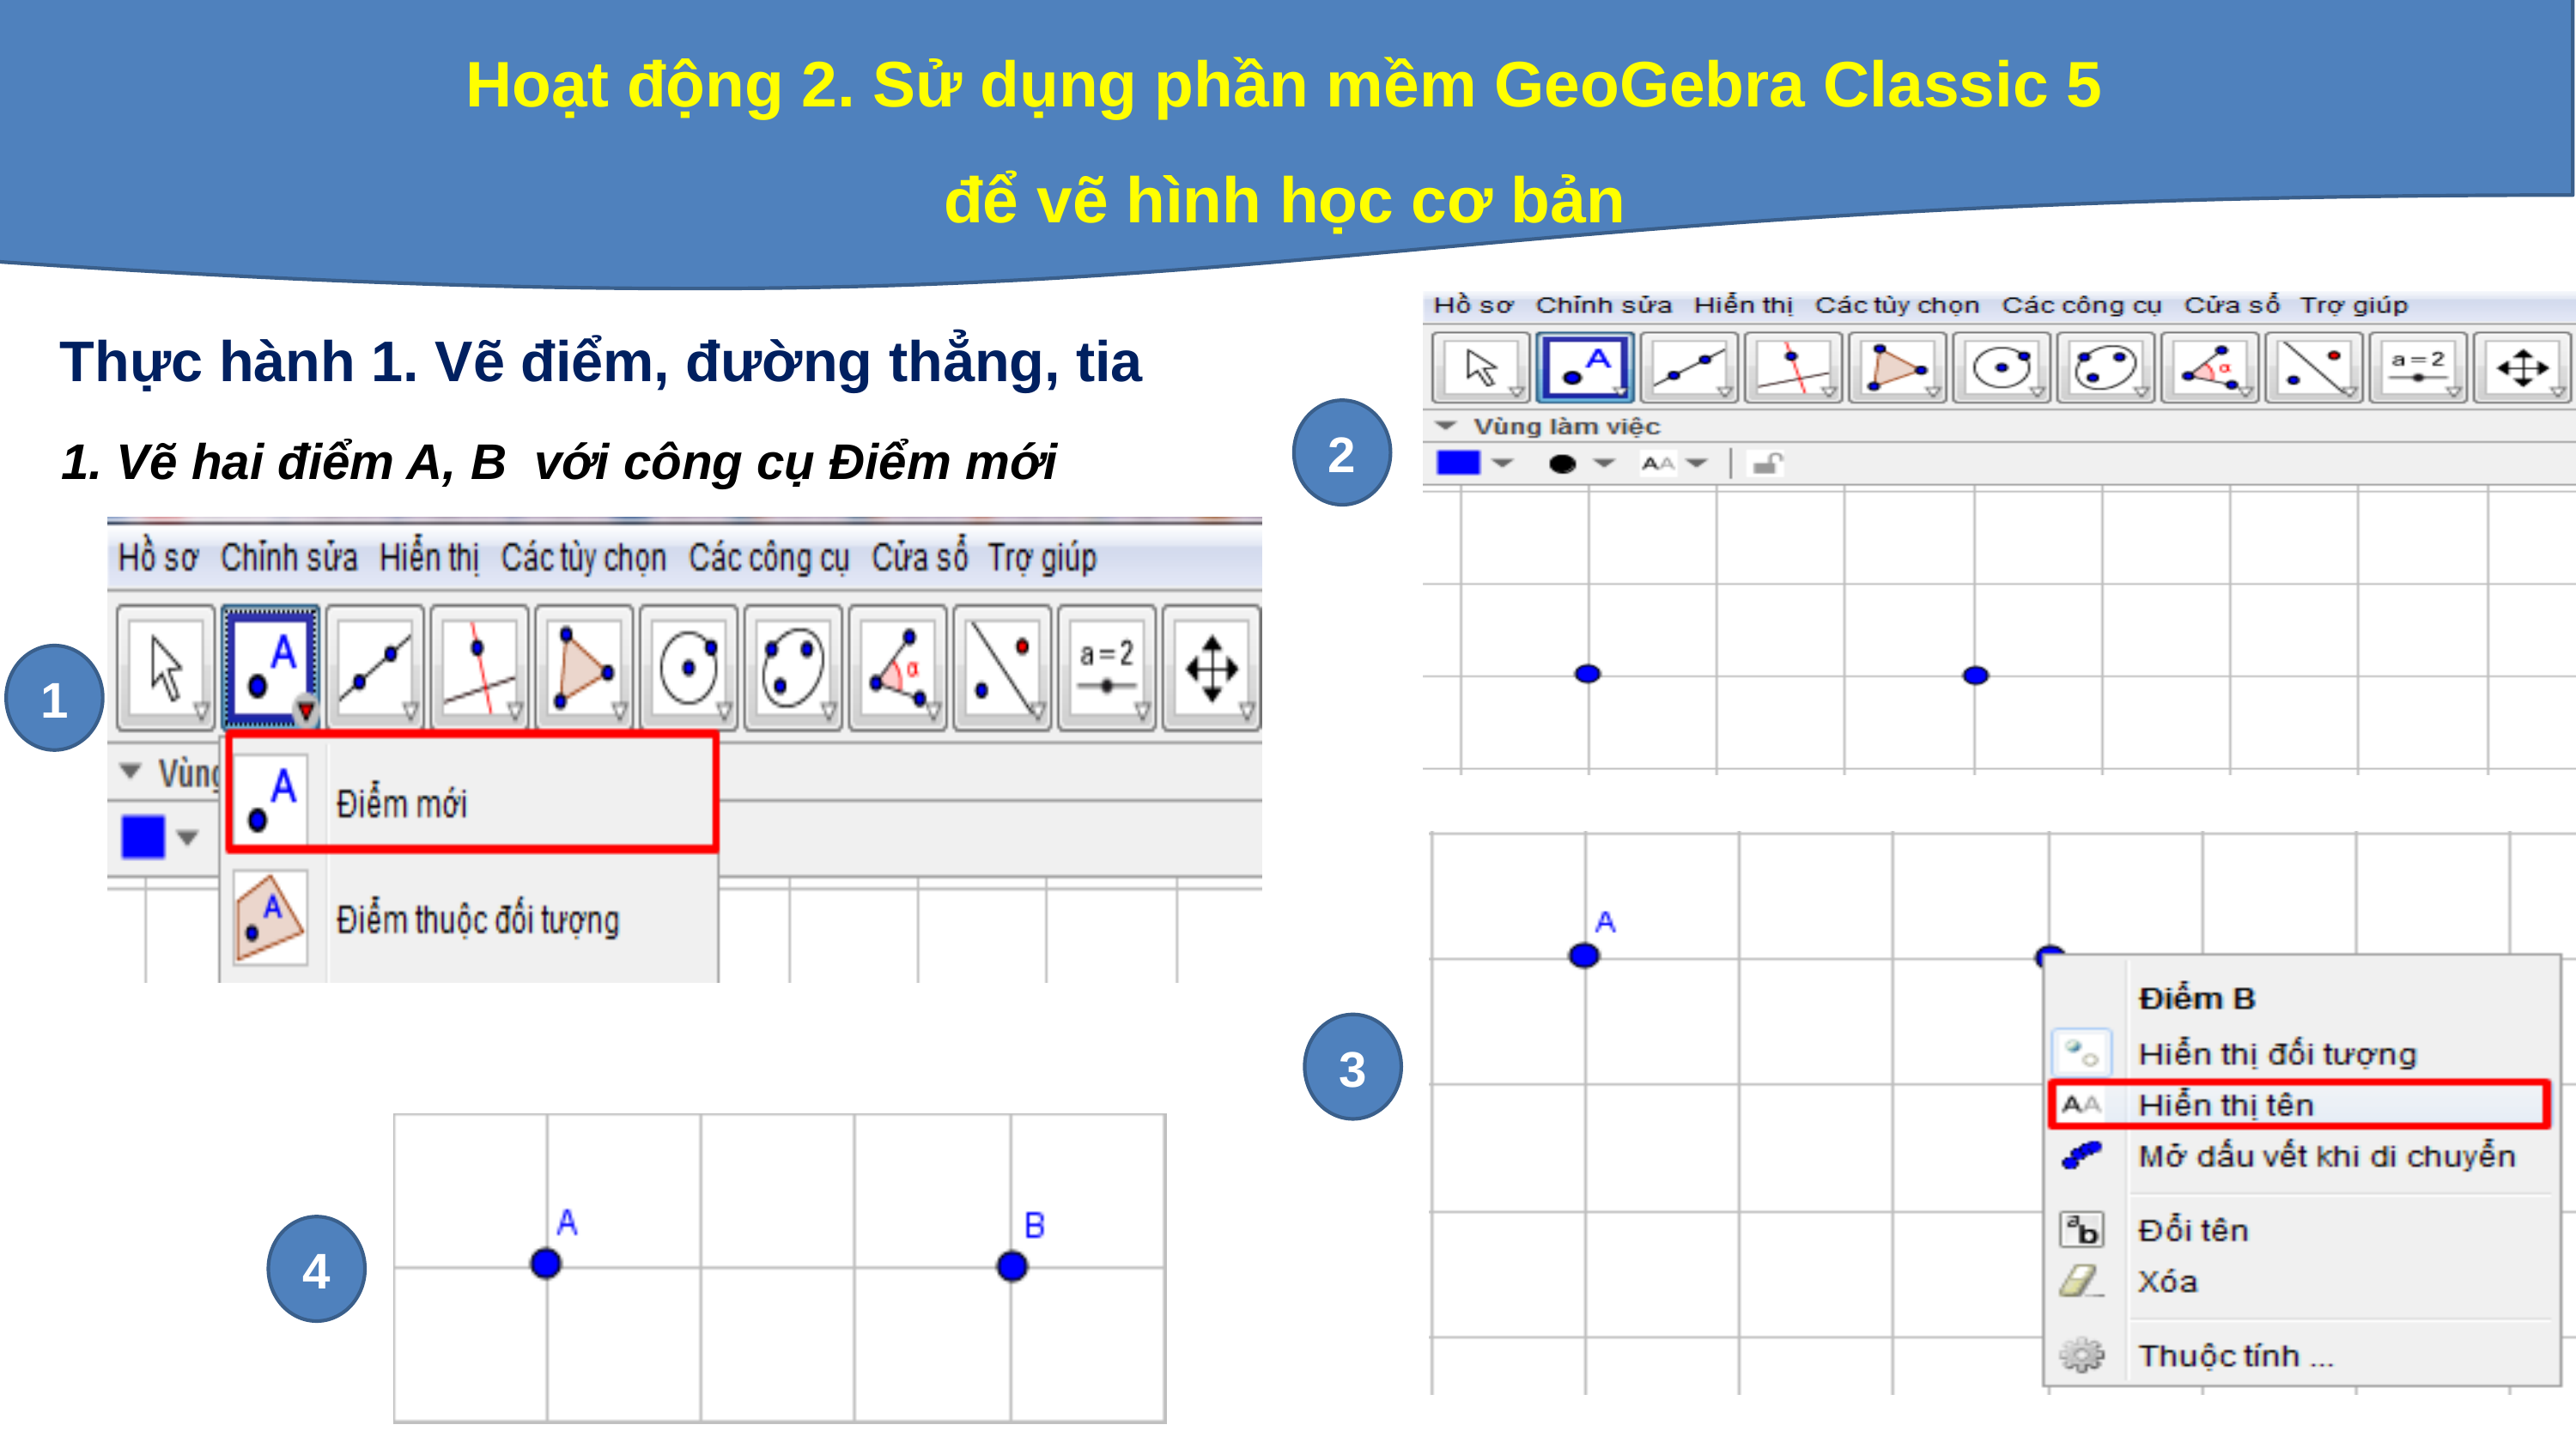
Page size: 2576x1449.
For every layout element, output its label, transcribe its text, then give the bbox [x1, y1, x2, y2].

text_box 3 [1303, 1012, 1404, 1121]
picture [106, 517, 1262, 983]
text_box Thực hành 1. Vẽ điểm, đường thẳng, tia [47, 318, 1157, 399]
text_box 1 [4, 643, 102, 752]
text_box Hoạt động 2. Sử dụng phần mềm GeoGebra Classic 5 để vẽ hình học cơ bản [453, 0, 2135, 242]
text_box [2135, 0, 2575, 204]
text_box [0, 0, 1520, 291]
picture [1429, 831, 2576, 1396]
picture [1423, 291, 2576, 776]
text_box 2 [1291, 398, 1393, 507]
text_box 4 [266, 1215, 368, 1324]
text_box 1. Vẽ hai điểm A, B với công cụ Điểm mới [48, 423, 1072, 496]
picture [392, 1113, 1167, 1424]
